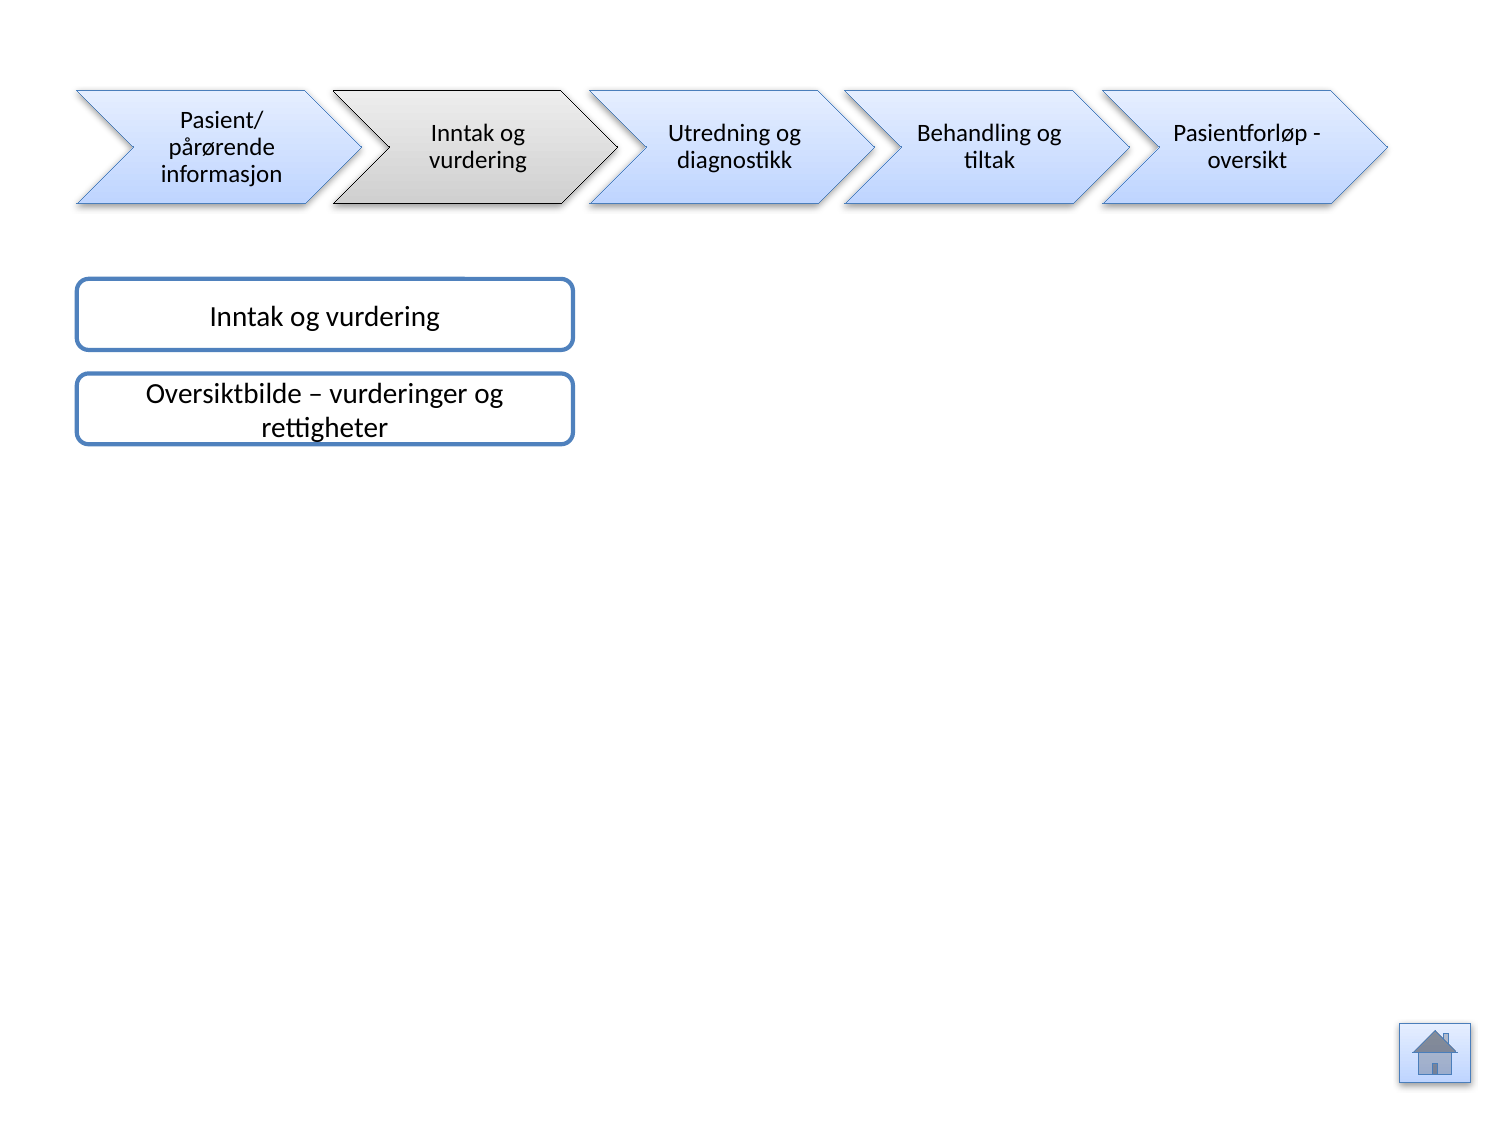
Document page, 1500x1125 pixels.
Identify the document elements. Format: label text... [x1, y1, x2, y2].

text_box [1131, 89, 1388, 205]
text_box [589, 89, 843, 205]
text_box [76, 89, 331, 205]
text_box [844, 89, 1130, 205]
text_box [332, 89, 588, 205]
text_box [1399, 1023, 1471, 1083]
text_box Inntak og vurdering [76, 278, 573, 350]
text_box Oversiktbilde – vurderinger og rettigheter [76, 373, 573, 445]
